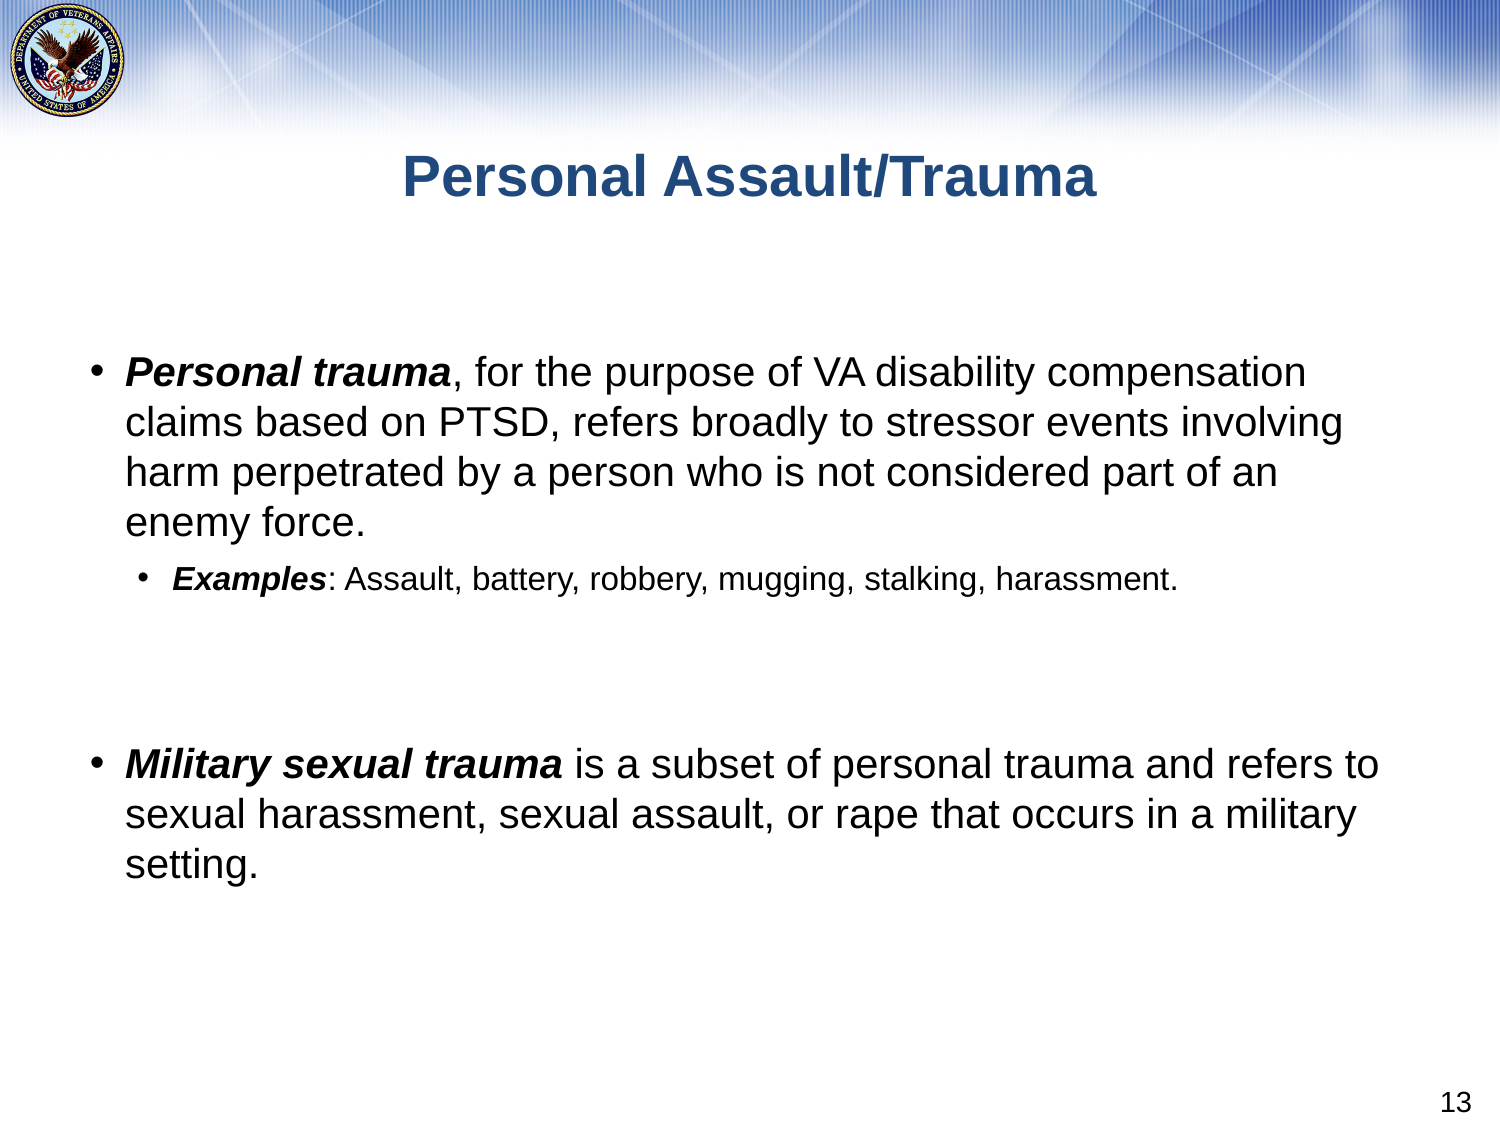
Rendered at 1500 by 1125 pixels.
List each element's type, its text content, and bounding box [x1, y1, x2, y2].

picture [0, 309, 1500, 1062]
slide_number 13 [1136, 1083, 1487, 1125]
list Personal trauma, for the purpose of VA disability compensation claims based on PTSD, refers broadly to stressor events involving harm perpetrated by a person who is not considered part of an enemy force. Examples: Assault, battery, robbery, mugging, stalking, harassment. Military sexual trauma is a subset of personal trauma and refers to sexual harassment, sexual assault, or rape that occurs in a military setting. [75, 337, 1425, 980]
title Personal Assault/Trauma [0, 130, 1500, 309]
picture [0, 0, 1500, 130]
